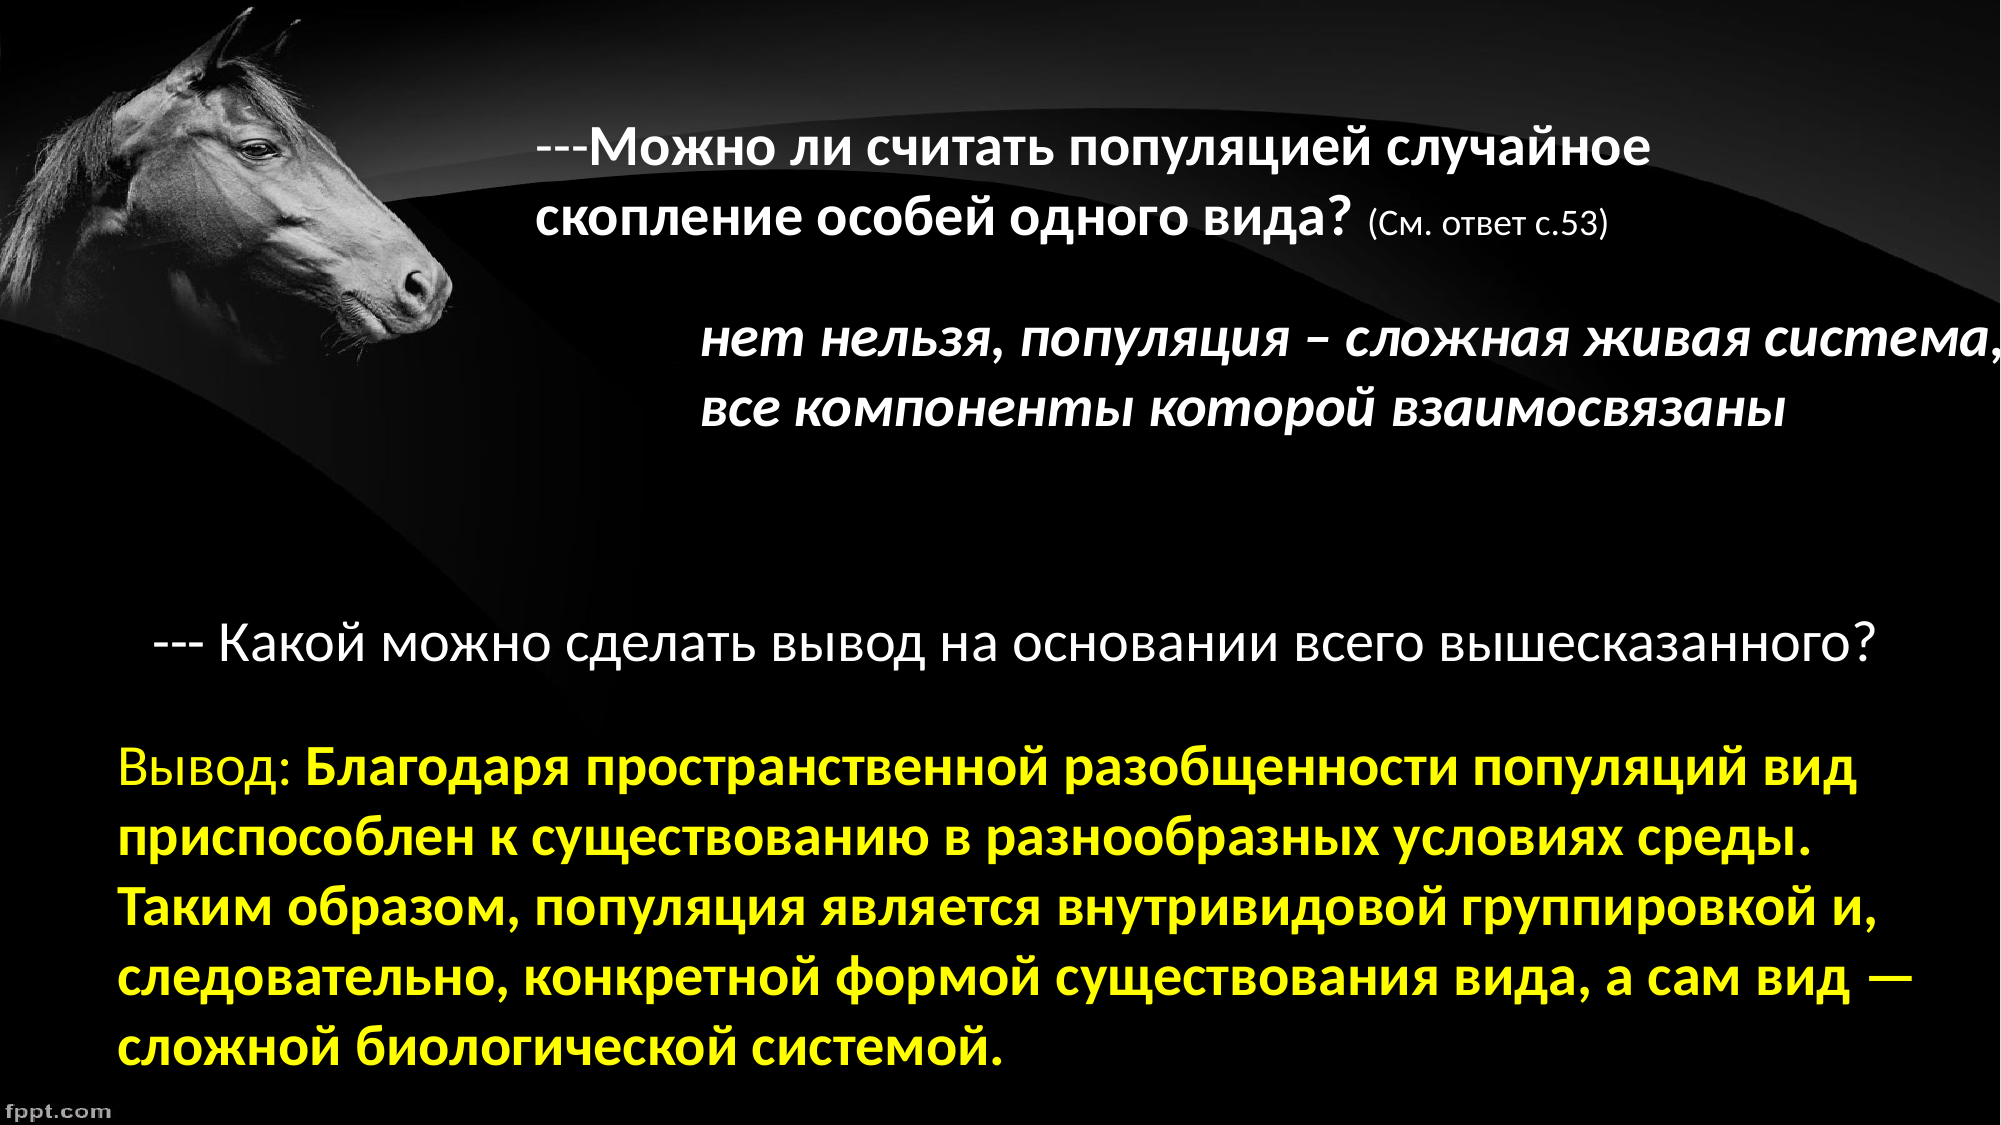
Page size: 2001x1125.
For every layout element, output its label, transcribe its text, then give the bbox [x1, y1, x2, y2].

text_box нет нельзя, популяция – сложная живая система, все компоненты которой взаимосвязаны [684, 290, 2000, 446]
text_box Вывод: Благодаря пространственной разобщенности популяций вид приспособлен к существованию в разнообразных условиях среды. Таким образом, популяция является внутривидовой группировкой и, следовательно, конкретной формой существования вида, а сам вид — сложной биологической системой. [102, 719, 1968, 1085]
picture [0, 0, 2001, 1125]
text_box --- Какой можно сделать вывод на основании всего вышесказанного? [137, 596, 1971, 681]
text_box ---Можно ли считать популяцией случайное скопление особей одного вида? (См. ответ с.53) [520, 99, 1919, 255]
